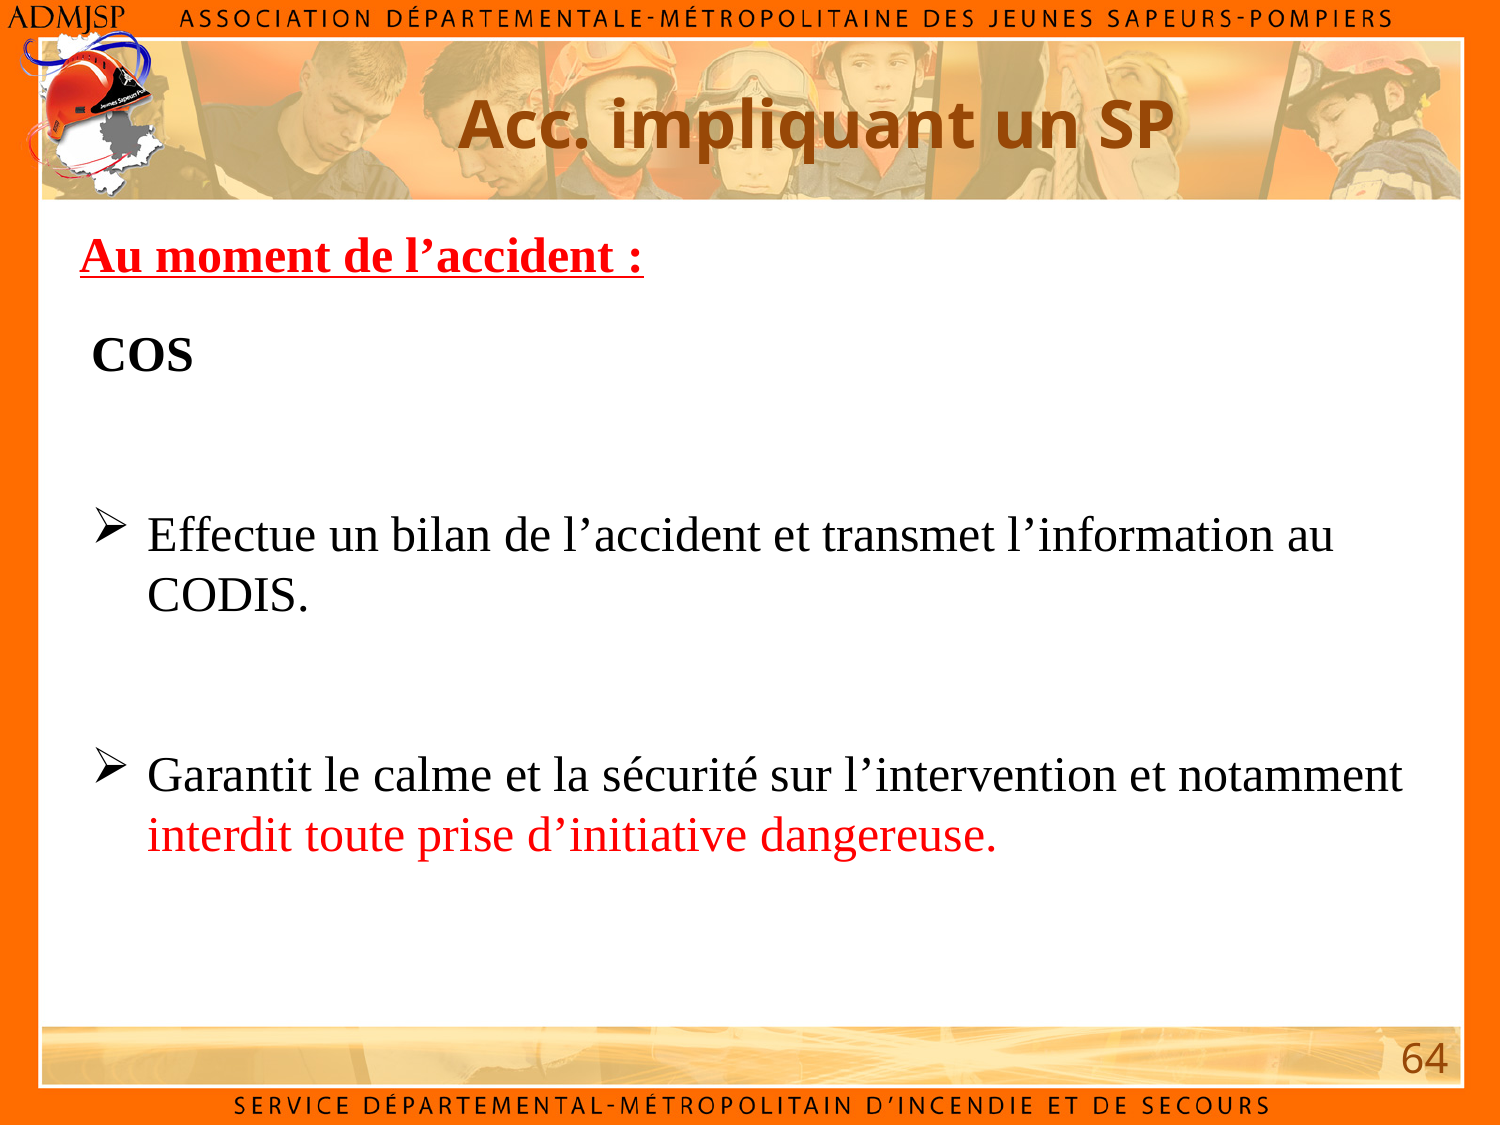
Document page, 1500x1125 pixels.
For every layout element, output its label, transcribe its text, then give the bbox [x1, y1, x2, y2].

text_box 64 [1113, 1029, 1464, 1090]
picture [0, 0, 1500, 1125]
text_box Acc. impliquant un SP [183, 45, 1453, 200]
text_box COS Effectue un bilan de l’accident et transmet l’information au CODIS. Garantit le calme et la sécurité sur l’intervention et notamment interdit toute prise d’initiative dangereuse. [76, 314, 1424, 869]
text_box Au moment de l’accident : [64, 215, 1114, 291]
